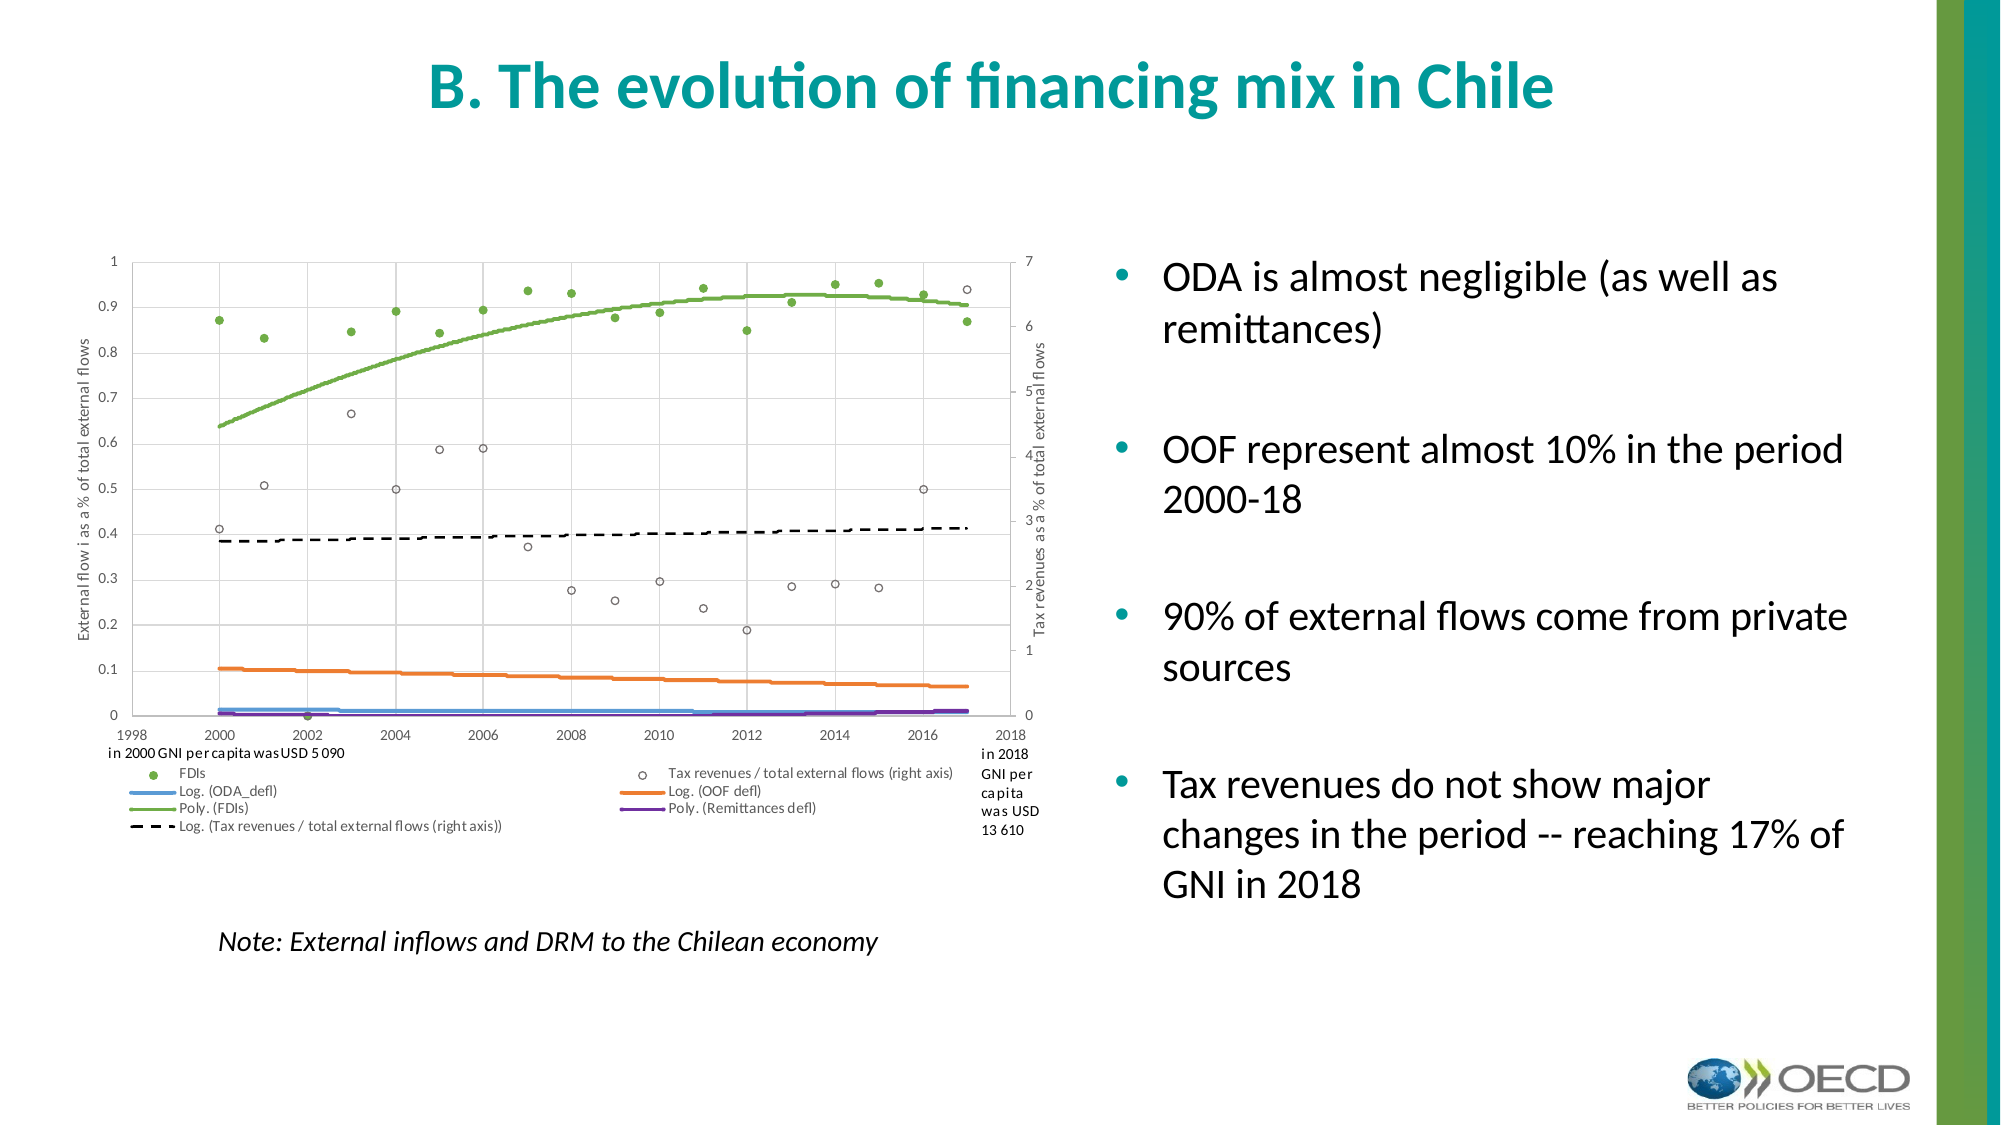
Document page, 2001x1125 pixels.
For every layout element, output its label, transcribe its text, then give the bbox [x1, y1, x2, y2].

picture [1687, 1058, 1910, 1110]
text_box Note: External inflows and DRM to the Chilean economy [203, 915, 1000, 965]
list ODA is almost negligible (as well as remittances) OOF represent almost 10% in the period 2000-18 90% of external flows come from private sources Tax revenues do not show major changes in the period -- reaching 17% of GNI in 2018 [1099, 240, 1867, 916]
picture [67, 240, 1050, 838]
text_box B. The evolution of financing mix in Chile [99, 10, 1900, 153]
